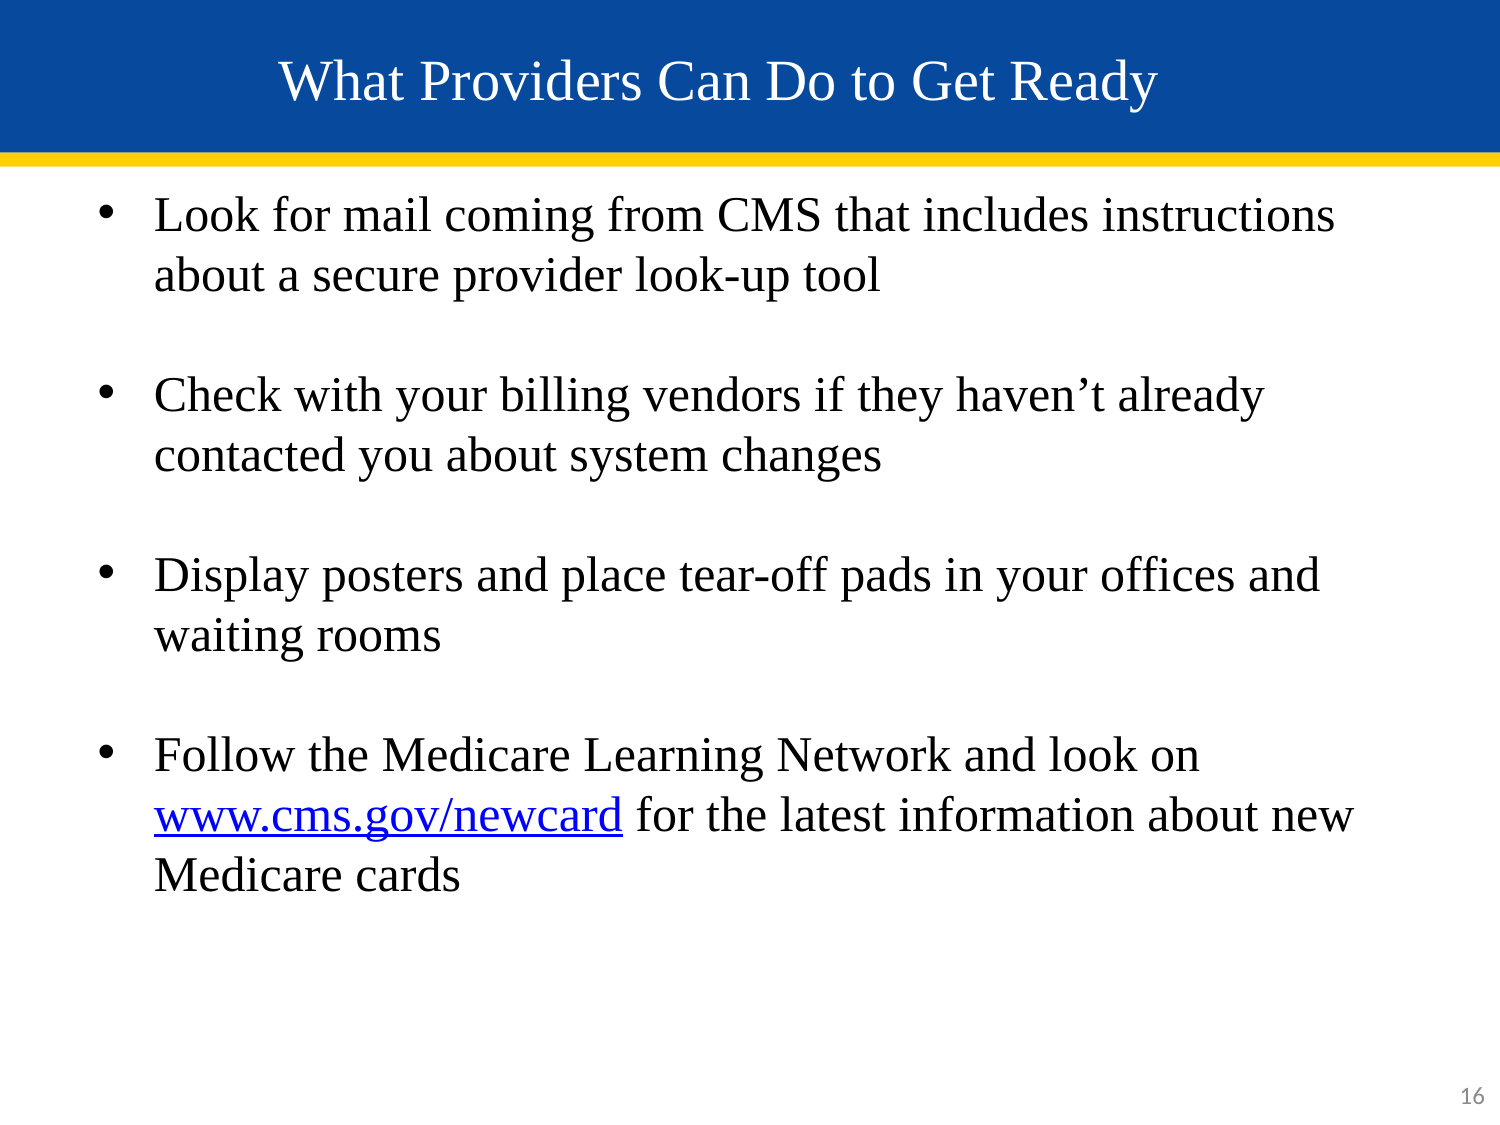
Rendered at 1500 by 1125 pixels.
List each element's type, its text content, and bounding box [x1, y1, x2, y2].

slide_number 16 [1149, 1064, 1500, 1125]
title What Providers Can Do to Get Ready [249, 42, 1188, 113]
list Look for mail coming from CMS that includes instructions about a secure provider look-up tool Check with your billing vendors if they haven’t already contacted you about system changes Display posters and place tear-off pads in your offices and waiting rooms Follow the Medicare Learning Network and look on www.cms.gov/newcard for the latest information about new Medicare cards [97, 181, 1403, 1125]
